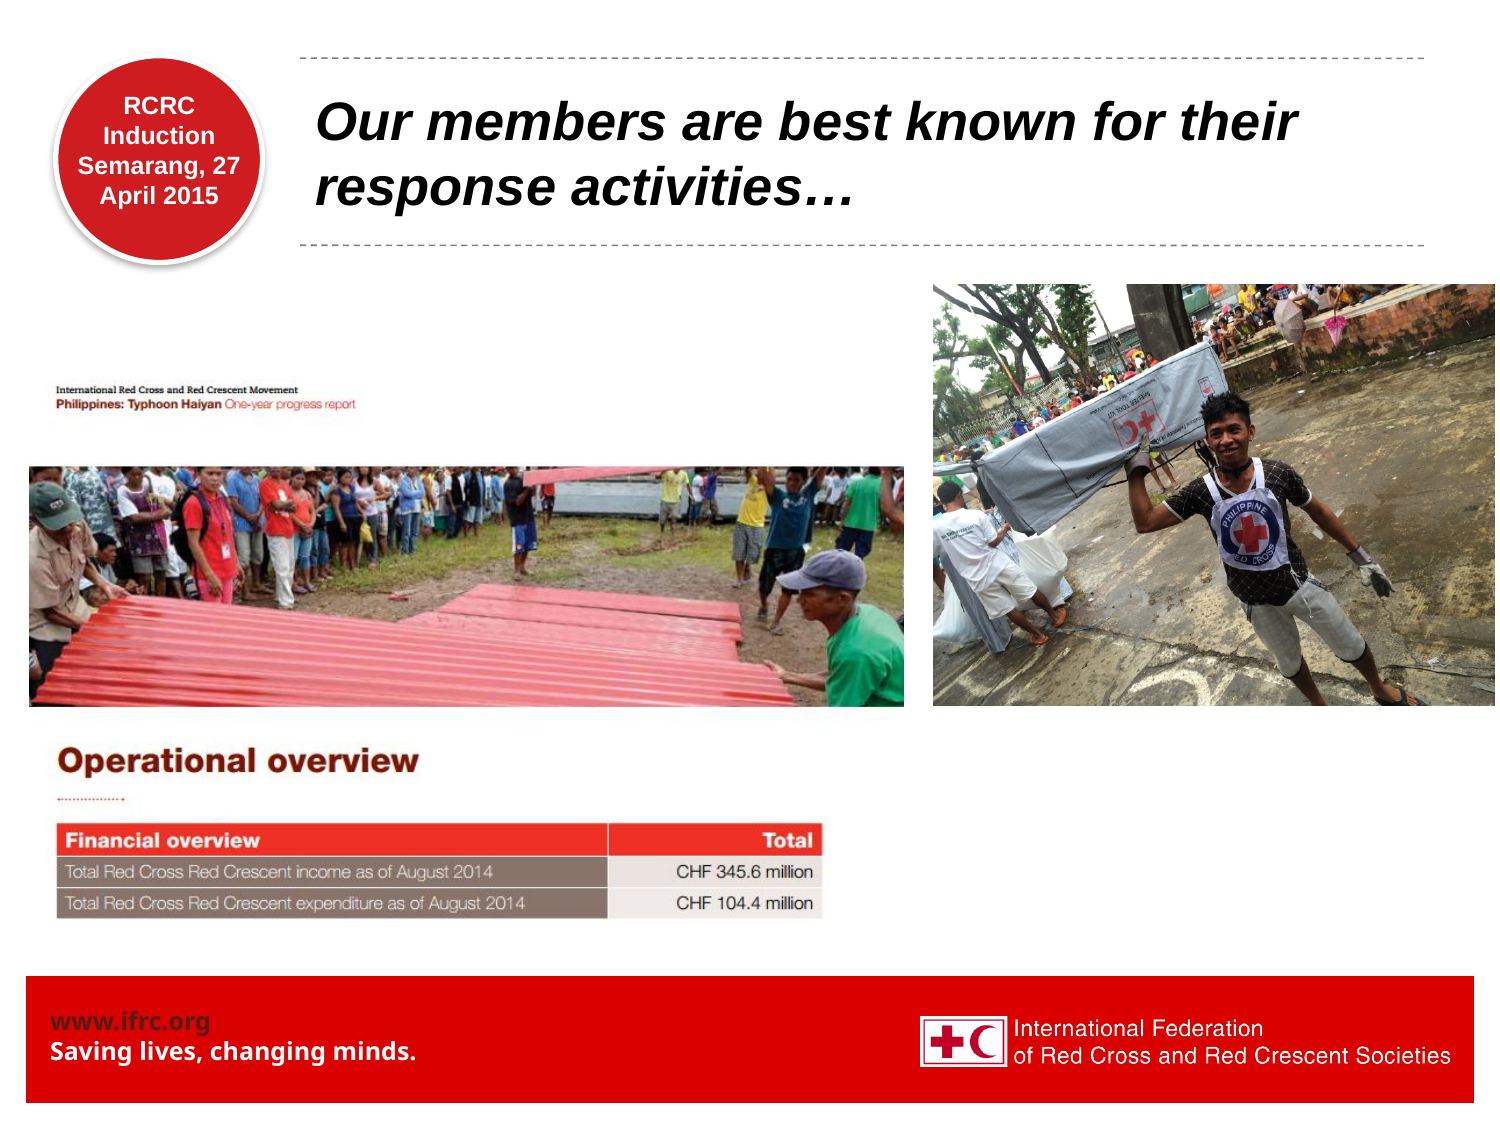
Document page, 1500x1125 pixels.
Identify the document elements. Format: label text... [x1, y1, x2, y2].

title Our members are best known for their response activities… [299, 57, 1426, 246]
picture [933, 284, 1495, 706]
picture [29, 370, 904, 929]
picture [920, 1016, 1450, 1067]
